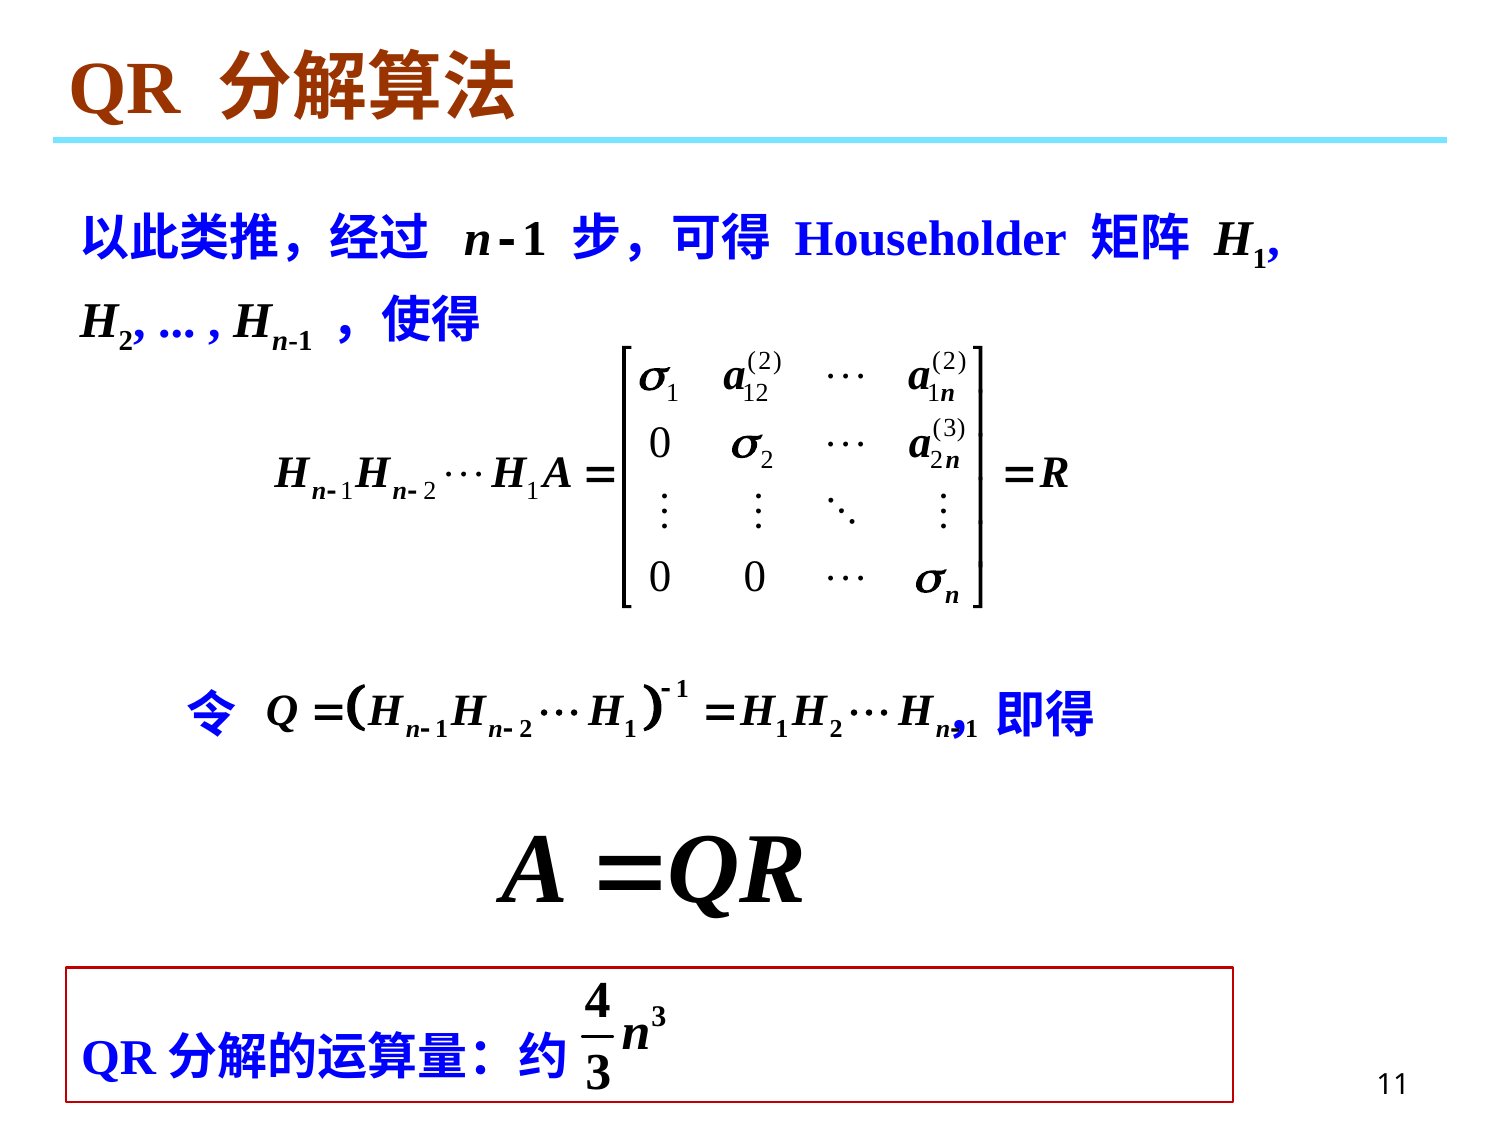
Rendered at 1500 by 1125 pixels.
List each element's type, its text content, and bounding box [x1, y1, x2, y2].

slide_number 11 [1112, 1037, 1425, 1113]
text_box 令 ，即得 [171, 675, 260, 751]
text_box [265, 337, 1079, 616]
text_box 令 ，即得 [988, 675, 1412, 751]
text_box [573, 967, 678, 1102]
text_box 以此类推，经过 n-1 步，可得 Householder 矩阵 H1, H2, ... , Hn-1 ，使得 [64, 184, 1412, 364]
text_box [260, 669, 988, 752]
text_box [478, 810, 822, 945]
title QR 分解算法 [53, 0, 964, 137]
text_box QR分解的运算量：约 [66, 967, 1234, 1103]
